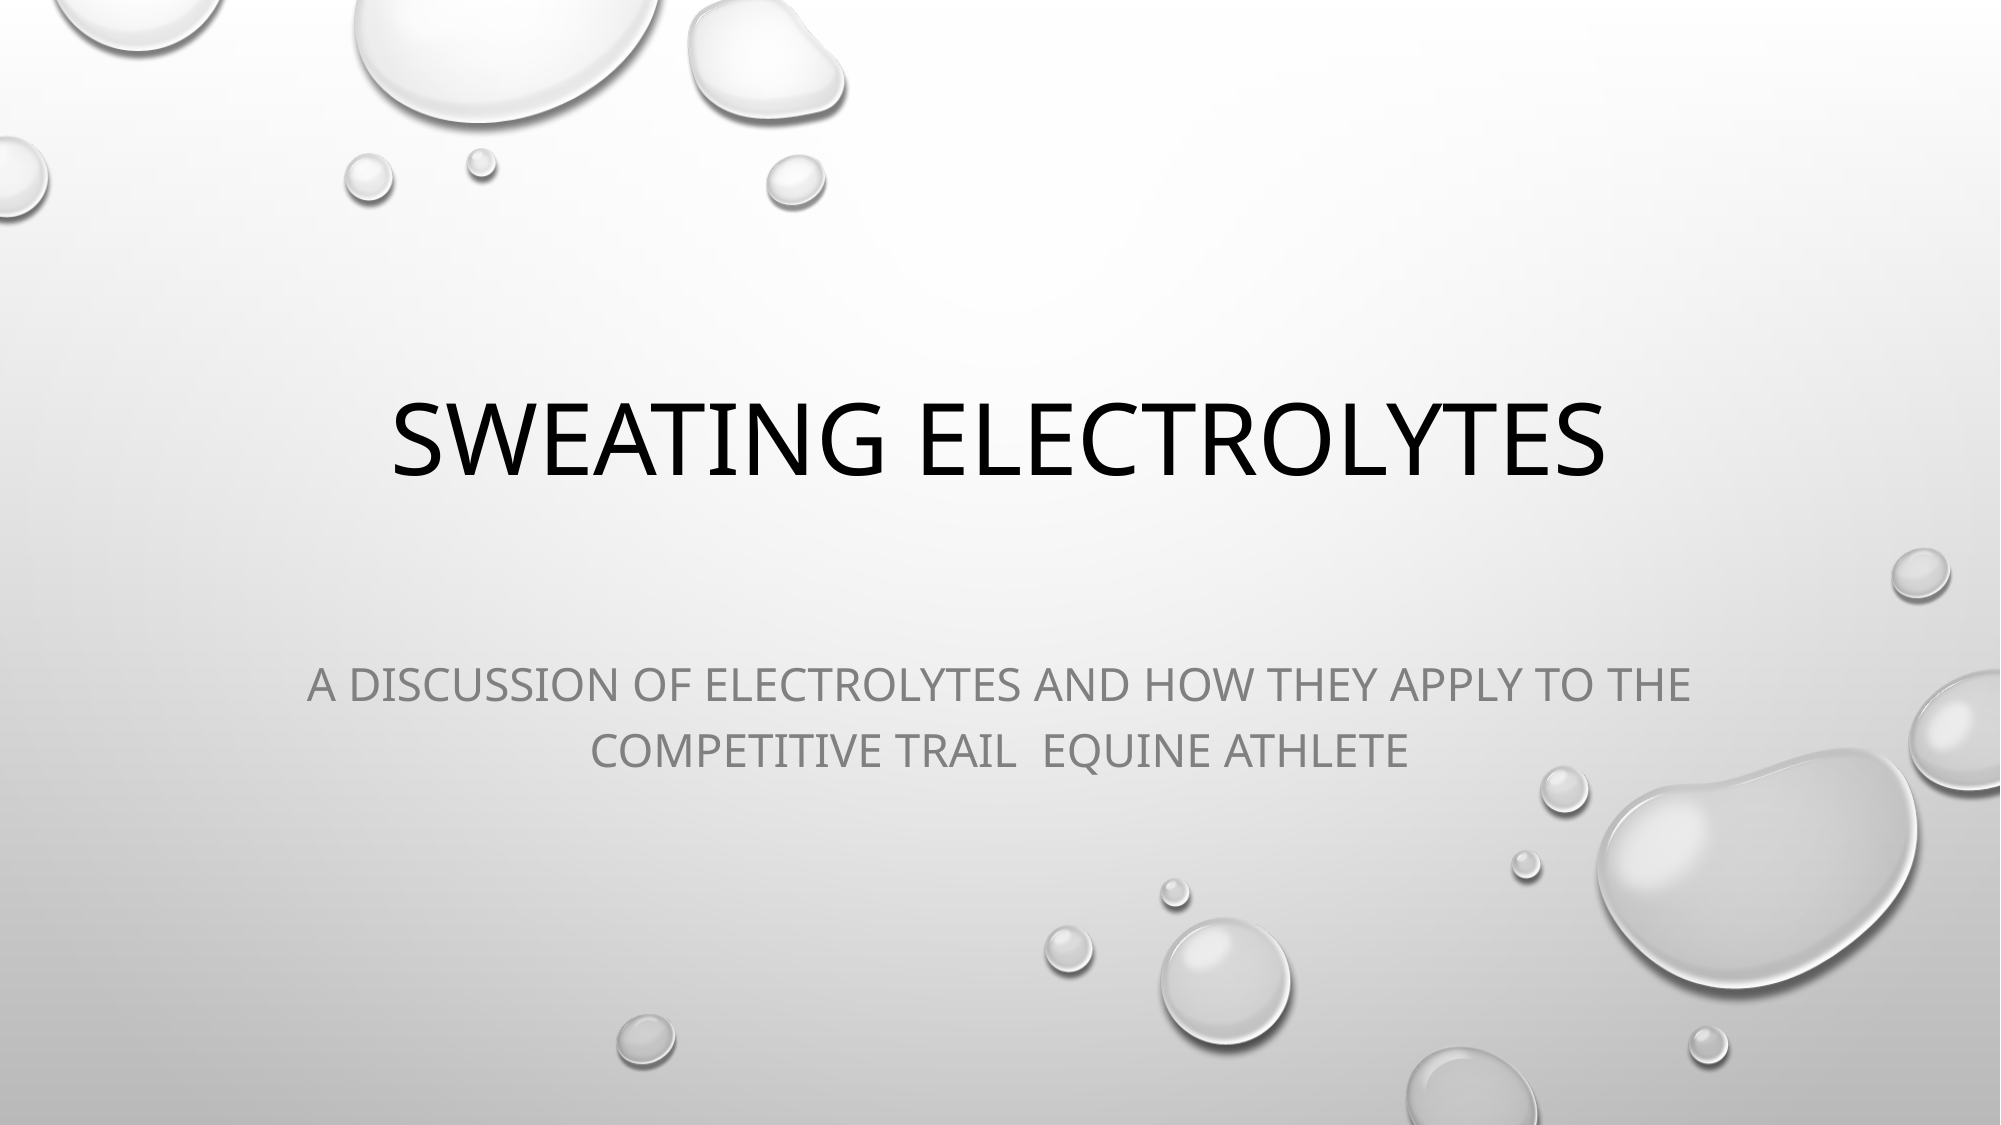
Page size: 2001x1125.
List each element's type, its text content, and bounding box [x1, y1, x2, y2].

title Sweating Electrolytes [287, 213, 1713, 625]
subtitle A discussion of electrolytes and how they apply to the Competitive Trail Equine Athlete [287, 637, 1713, 863]
picture [0, 0, 2000, 1125]
